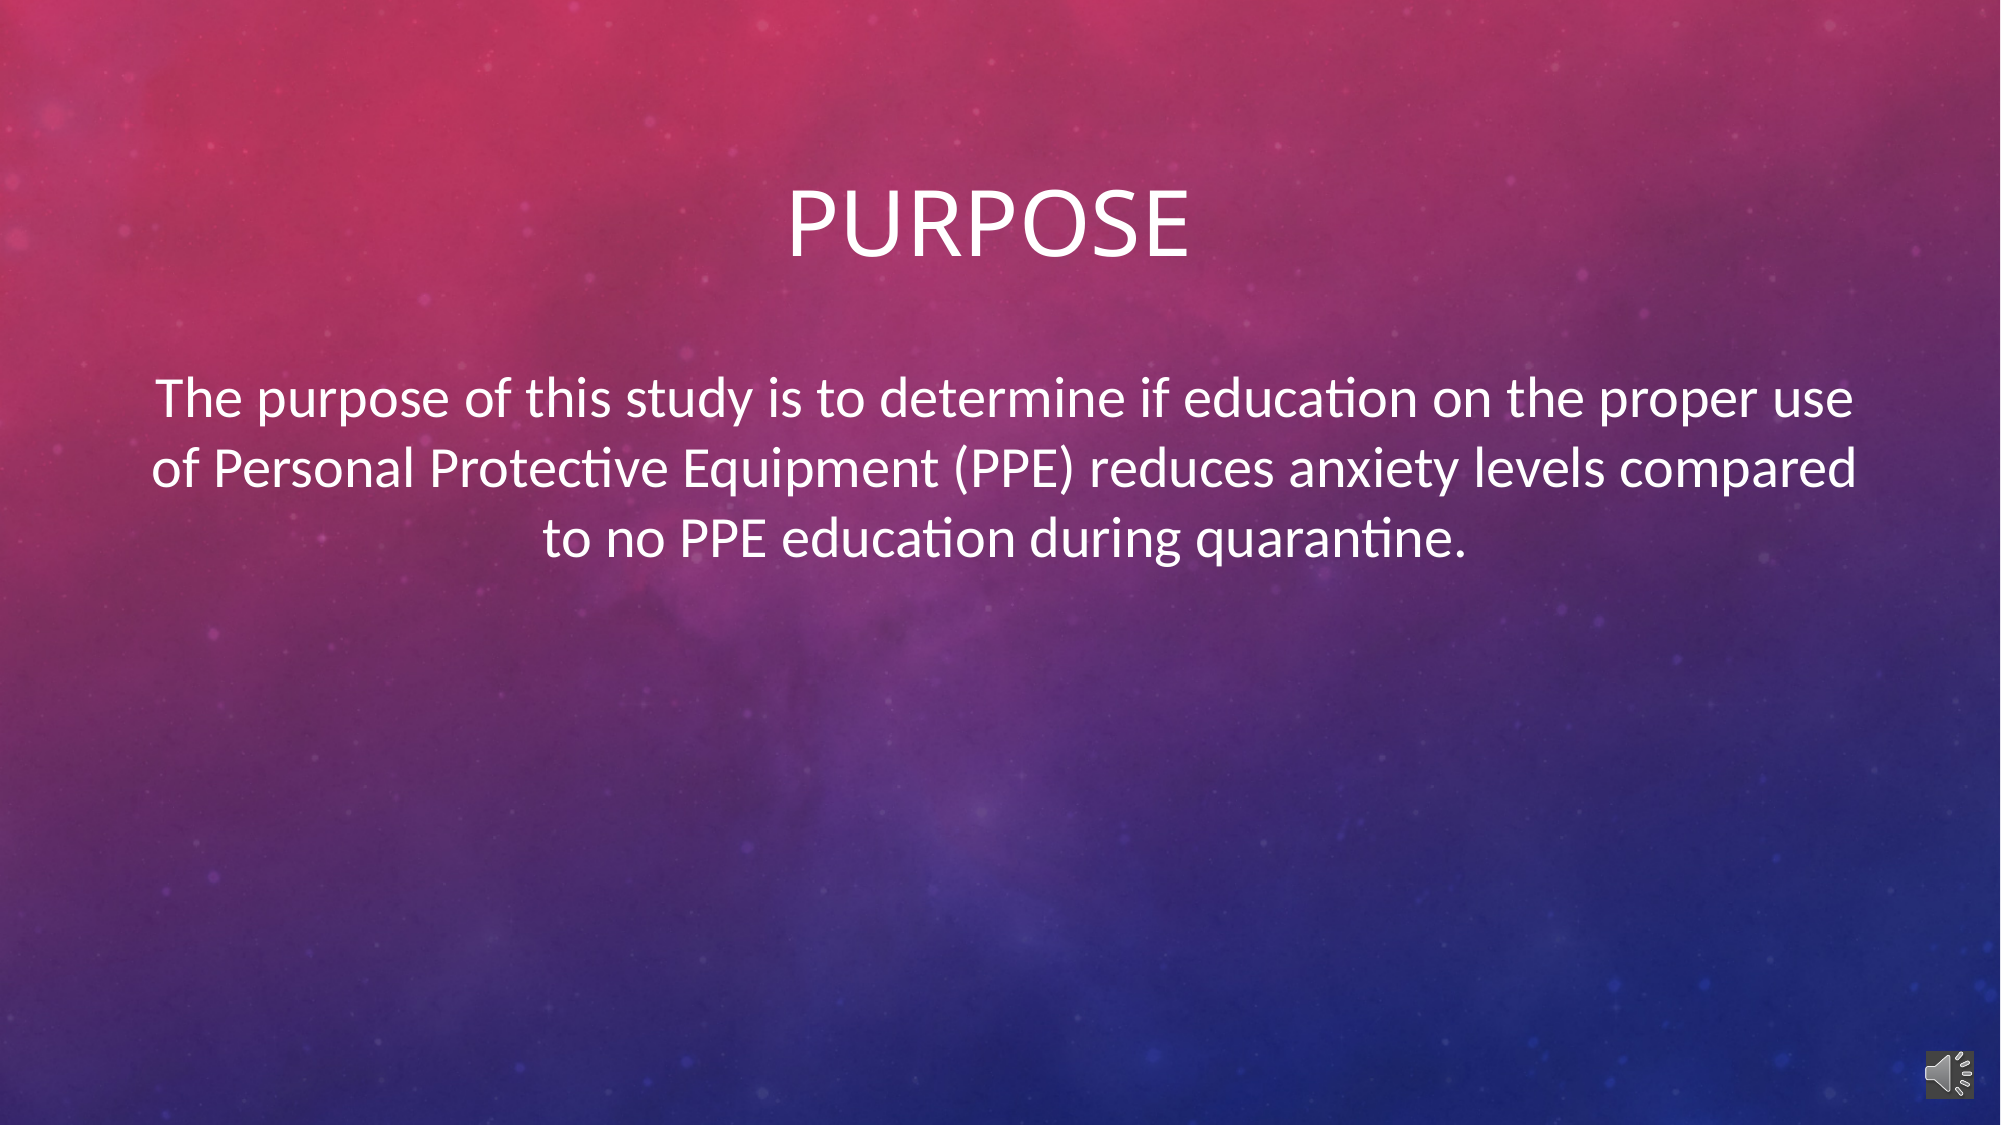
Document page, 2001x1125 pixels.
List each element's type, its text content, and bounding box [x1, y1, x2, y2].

list The purpose of this study is to determine if education on the proper use of Personal Protective Equipment (PPE) reduces anxiety levels compared to no PPE education during quarantine. [112, 351, 1899, 950]
title Purpose [0, 99, 2000, 339]
picture [0, 0, 2001, 1125]
